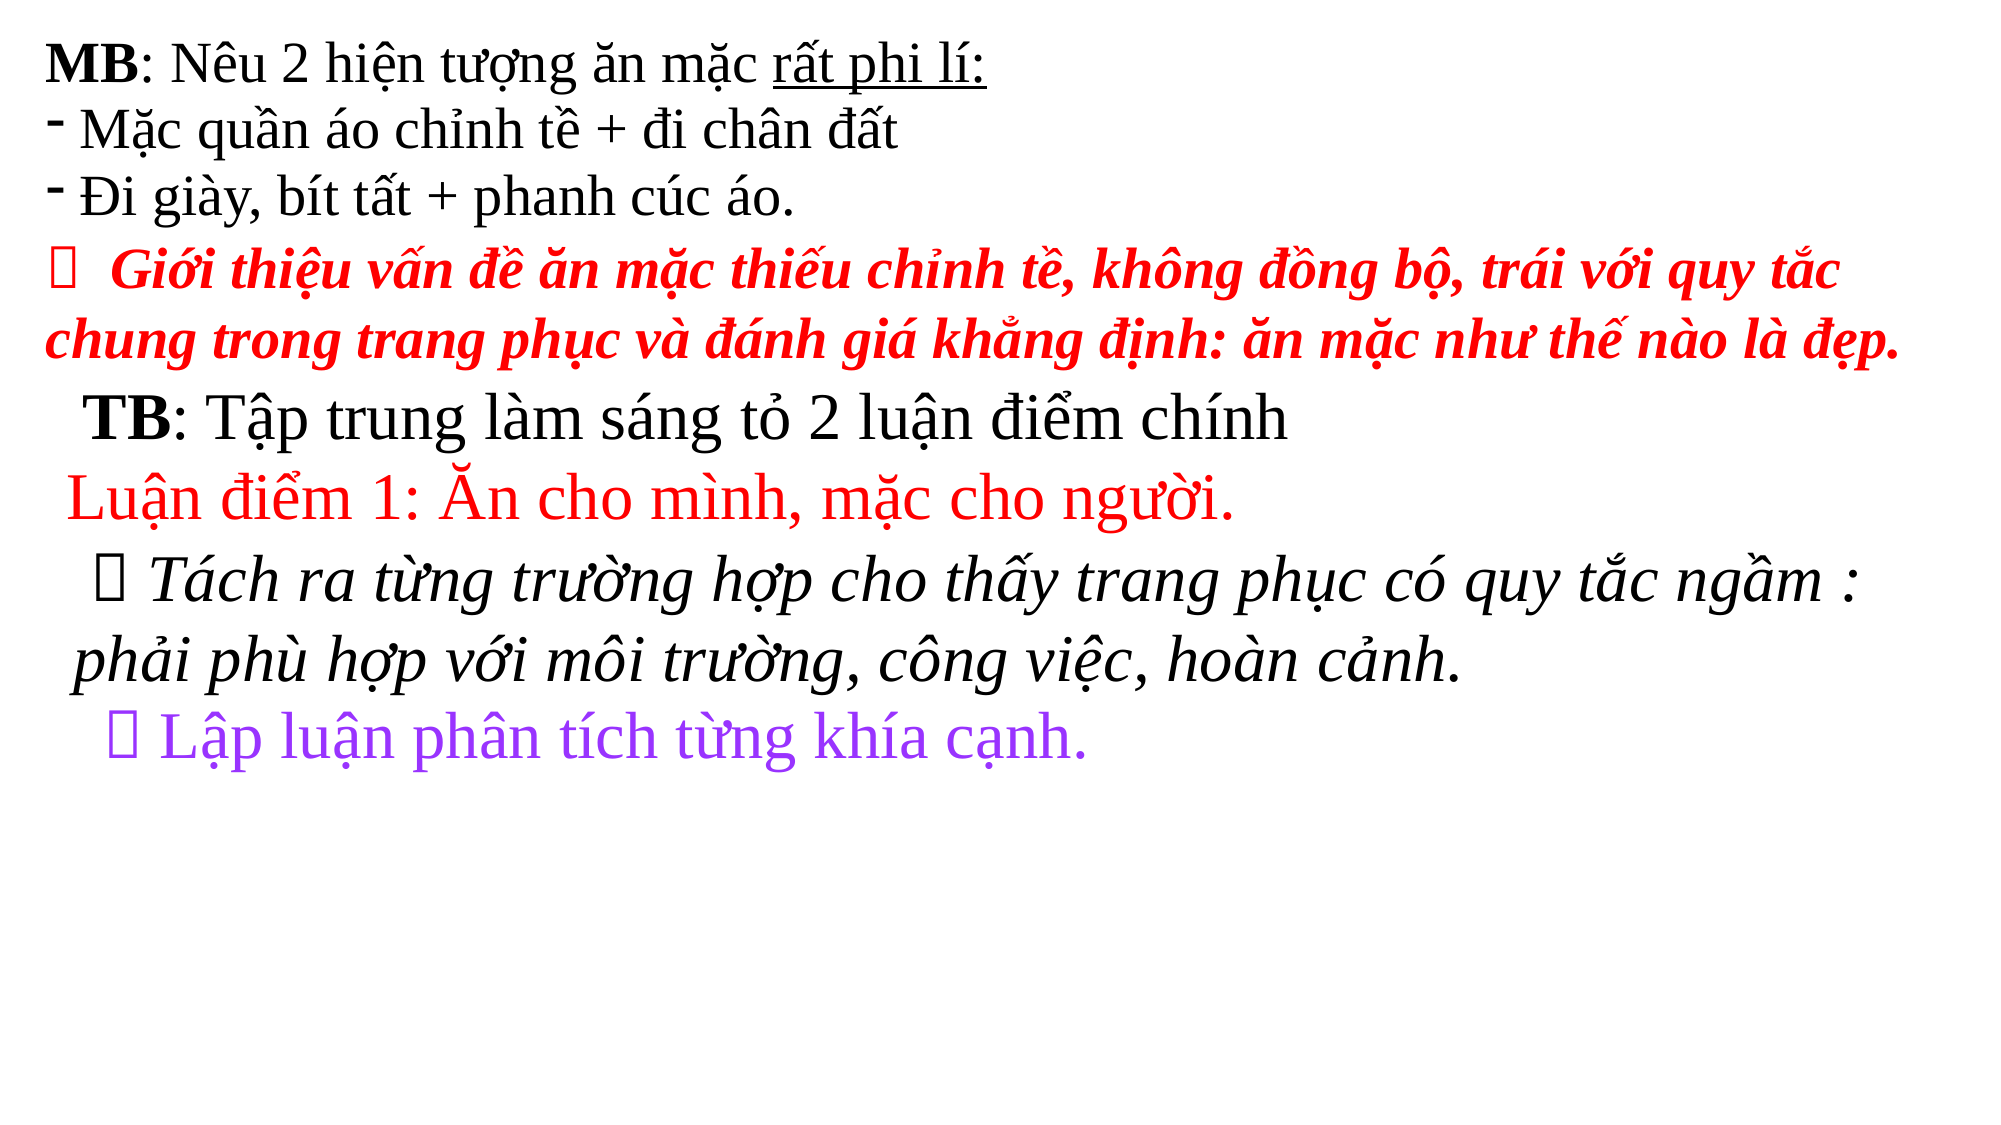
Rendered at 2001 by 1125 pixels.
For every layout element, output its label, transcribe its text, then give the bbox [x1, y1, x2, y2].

text_box  Giới thiệu vấn đề ăn mặc thiếu chỉnh tề, không đồng bộ, trái với quy tắc chung trong trang phục và đánh giá khẳng định: ăn mặc như thế nào là đẹp. [31, 222, 1961, 378]
text_box  Lập luận phân tích từng khía cạnh. [88, 684, 1842, 779]
text_box  Tách ra từng trường hợp cho thấy trang phục có quy tắc ngầm : phải phù hợp với môi trường, công việc, hoàn cảnh. [58, 527, 1922, 703]
text_box MB: Nêu 2 hiện tượng ăn mặc rất phi lí: Mặc quần áo chỉnh tề + đi chân đất Đi giày, bít tất + phanh cúc áo. [31, 21, 1961, 222]
text_box TB: Tập trung làm sáng tỏ 2 luận điểm chính Luận điểm 1: Ăn cho mình, mặc cho người. [51, 365, 1895, 541]
